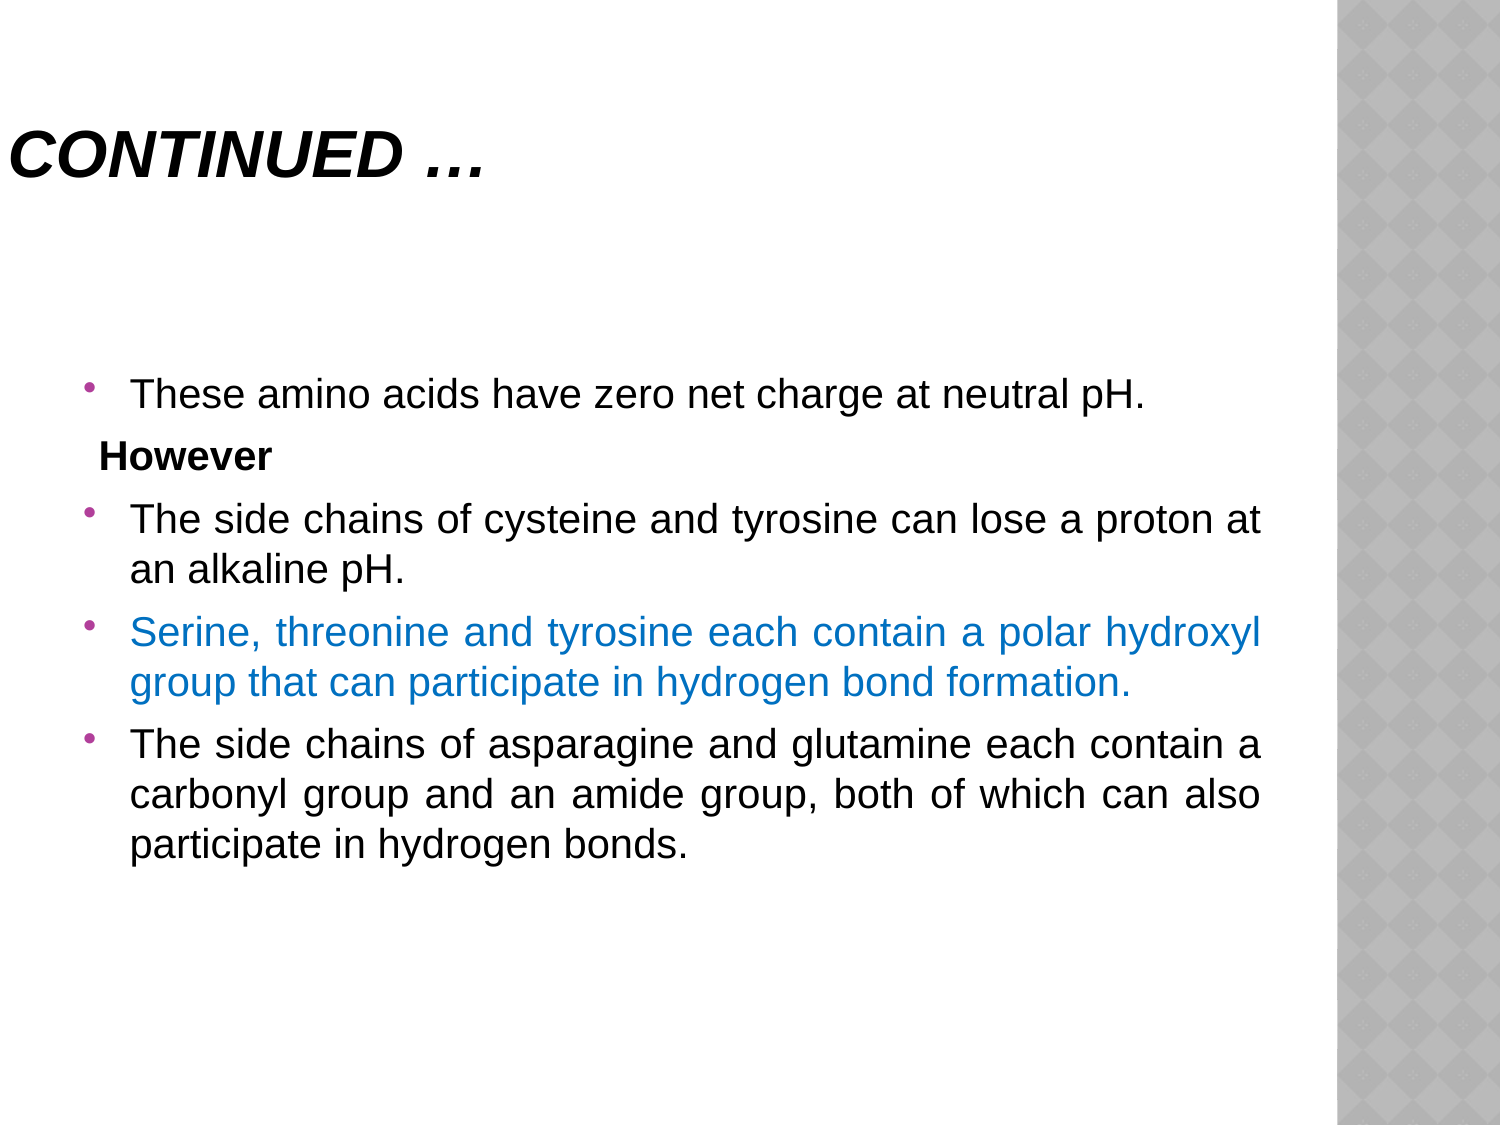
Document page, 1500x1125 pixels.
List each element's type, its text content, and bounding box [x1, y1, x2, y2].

list These amino acids have zero net charge at neutral pH. However The side chains of cysteine and tyrosine can lose a proton at an alkaline pH. Serine, threonine and tyrosine each contain a polar hydroxyl group that can participate in hydrogen bond formation. The side chains of asparagine and glutamine each contain a carbonyl group and an amide group, both of which can also participate in hydrogen bonds. [69, 359, 1277, 925]
title Continued … [0, 3, 1188, 191]
